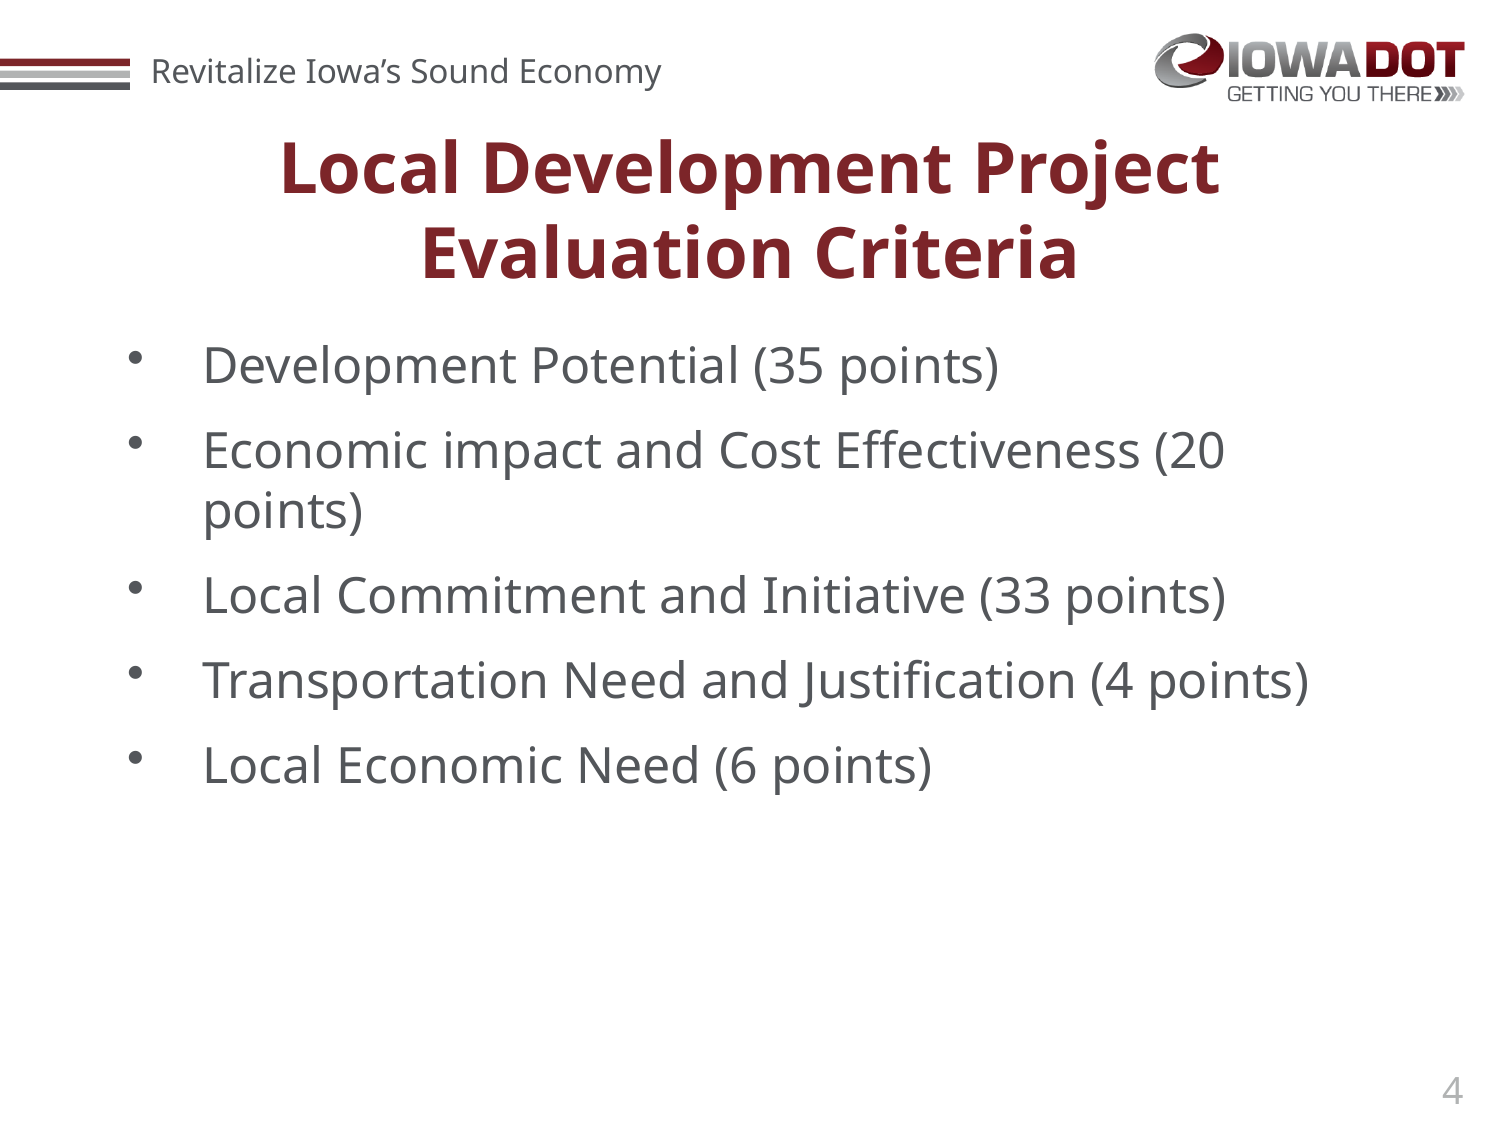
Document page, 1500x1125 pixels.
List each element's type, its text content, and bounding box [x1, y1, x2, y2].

list Development Potential (35 points) Economic impact and Cost Effectiveness (20 points) Local Commitment and Initiative (33 points) Transportation Need and Justification (4 points) Local Economic Need (6 points) [112, 326, 1388, 1102]
picture [1147, 23, 1471, 114]
title Local Development Project Evaluation Criteria [103, 184, 1397, 232]
